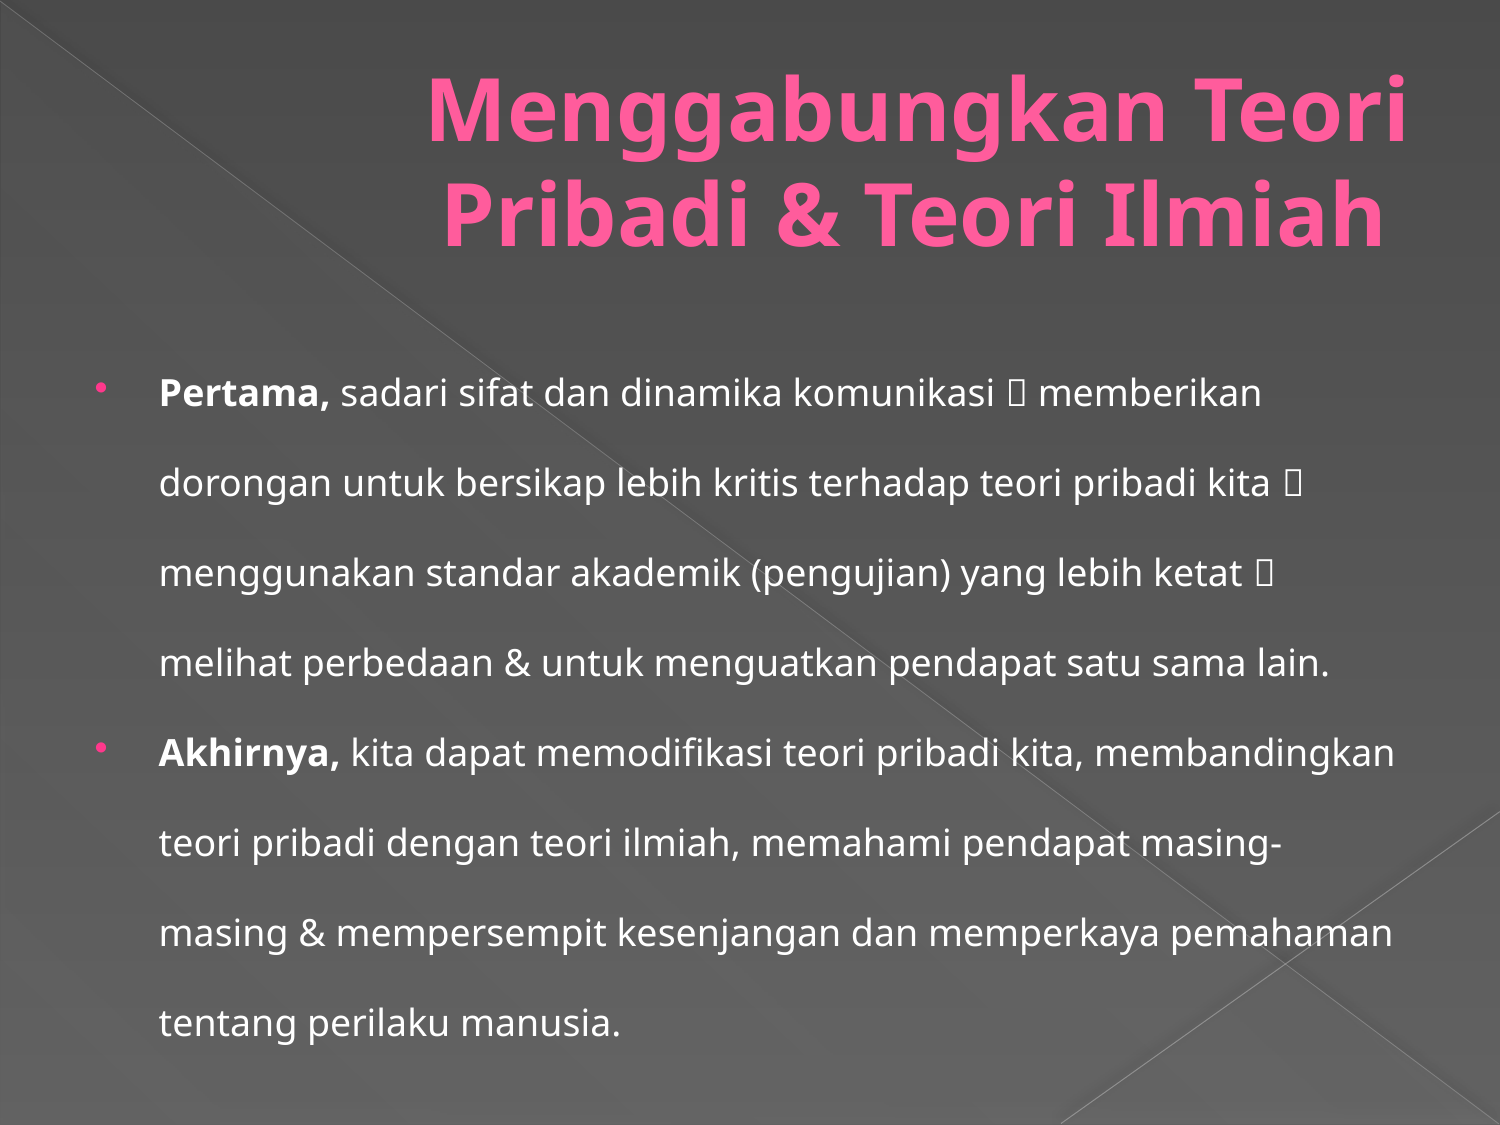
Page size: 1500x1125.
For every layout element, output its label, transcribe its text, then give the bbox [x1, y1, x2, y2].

list Pertama, sadari sifat dan dinamika komunikasi  memberikan dorongan untuk bersikap lebih kritis terhadap teori pribadi kita  menggunakan standar akademik (pengujian) yang lebih ketat  melihat perbedaan & untuk menguatkan pendapat satu sama lain. Akhirnya, kita dapat memodifikasi teori pribadi kita, membandingkan teori pribadi dengan teori ilmiah, memahami pendapat masing-masing & mempersempit kesenjangan dan memperkaya pemahaman tentang perilaku manusia. [70, 316, 1421, 1055]
title Menggabungkan Teori Pribadi & Teori Ilmiah [75, 43, 1425, 274]
